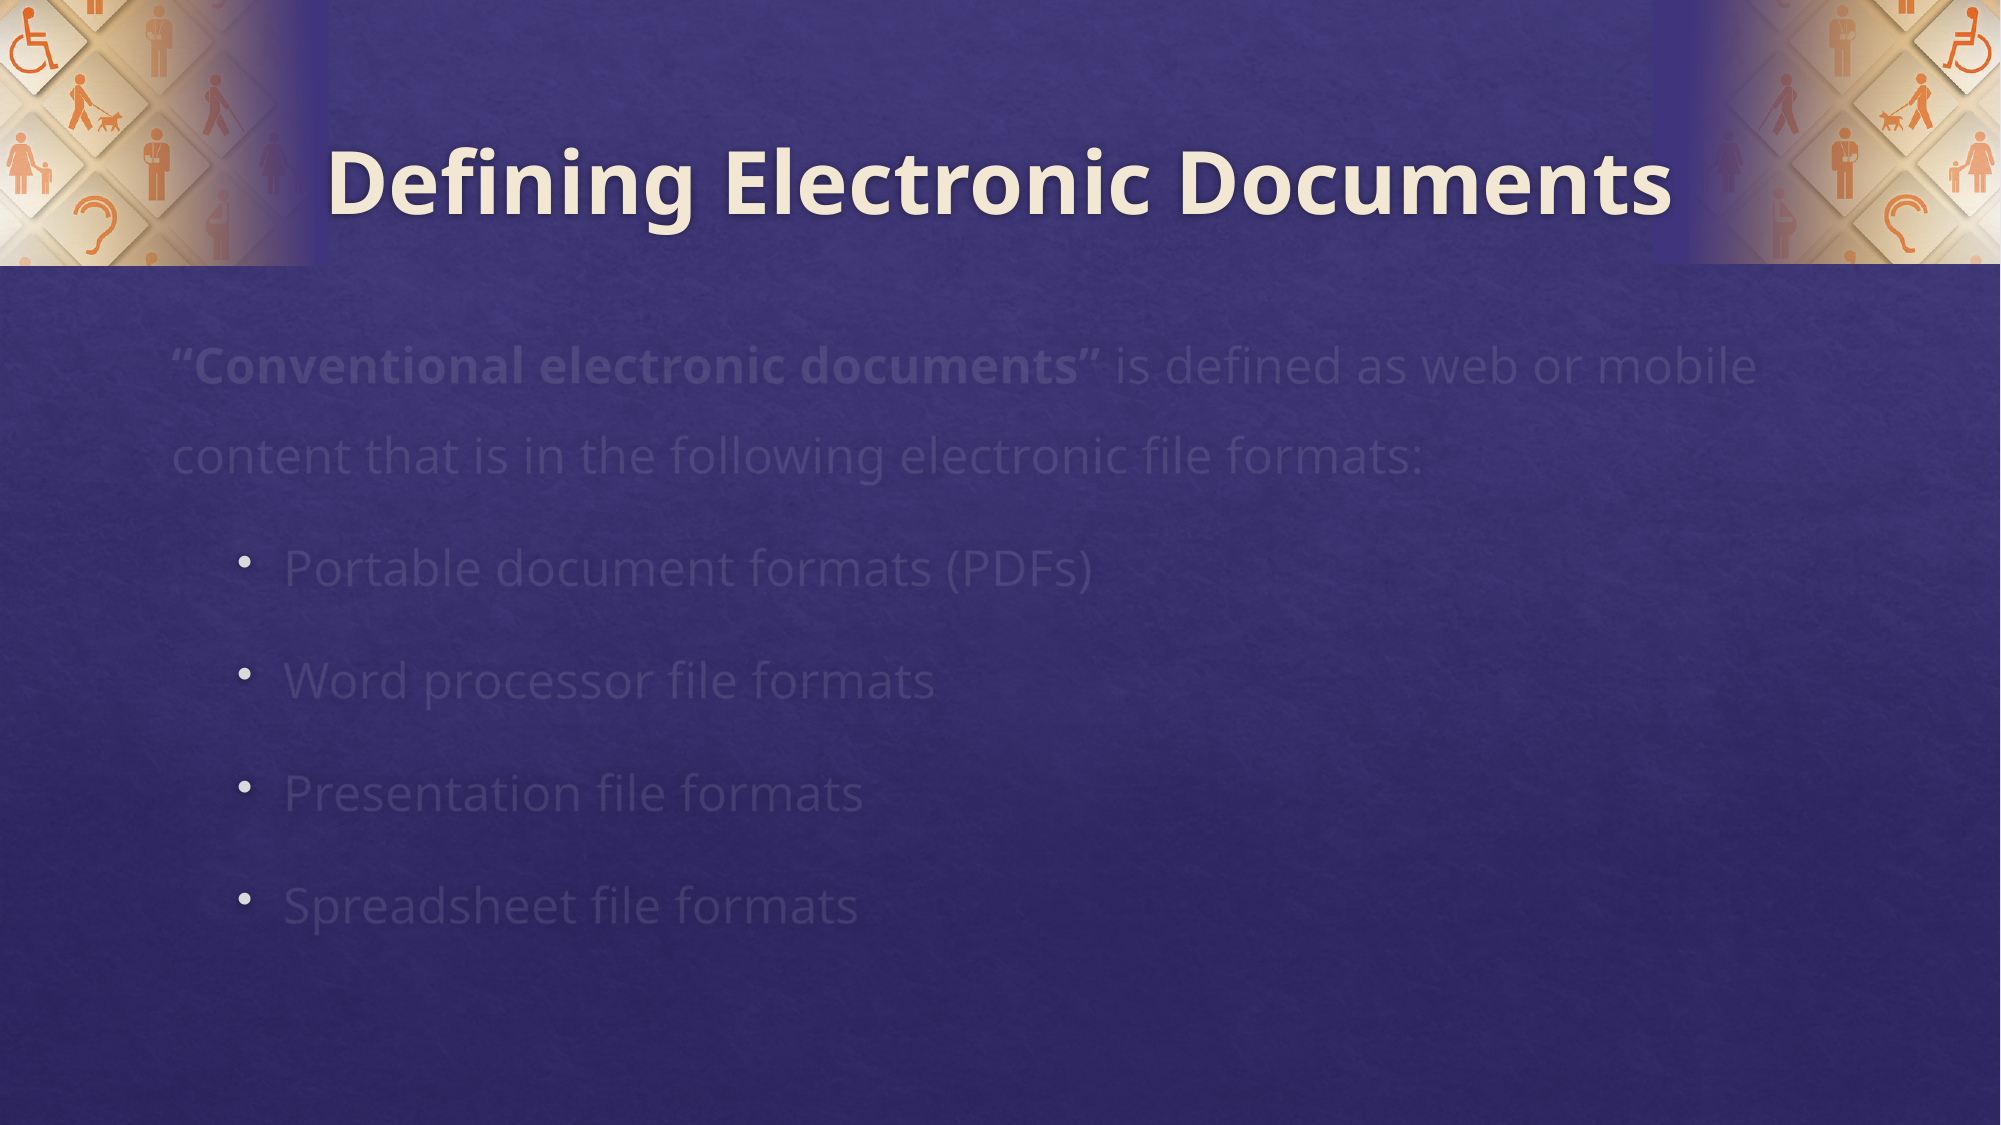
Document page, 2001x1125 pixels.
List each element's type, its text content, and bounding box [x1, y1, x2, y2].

list “Conventional electronic documents” is defined as web or mobile content that is in the following electronic file formats: Portable document formats (PDFs) Word processor file formats Presentation file formats Spreadsheet file formats [149, 295, 1849, 950]
title Defining Electronic Documents [149, 99, 1849, 260]
picture [0, 0, 329, 266]
